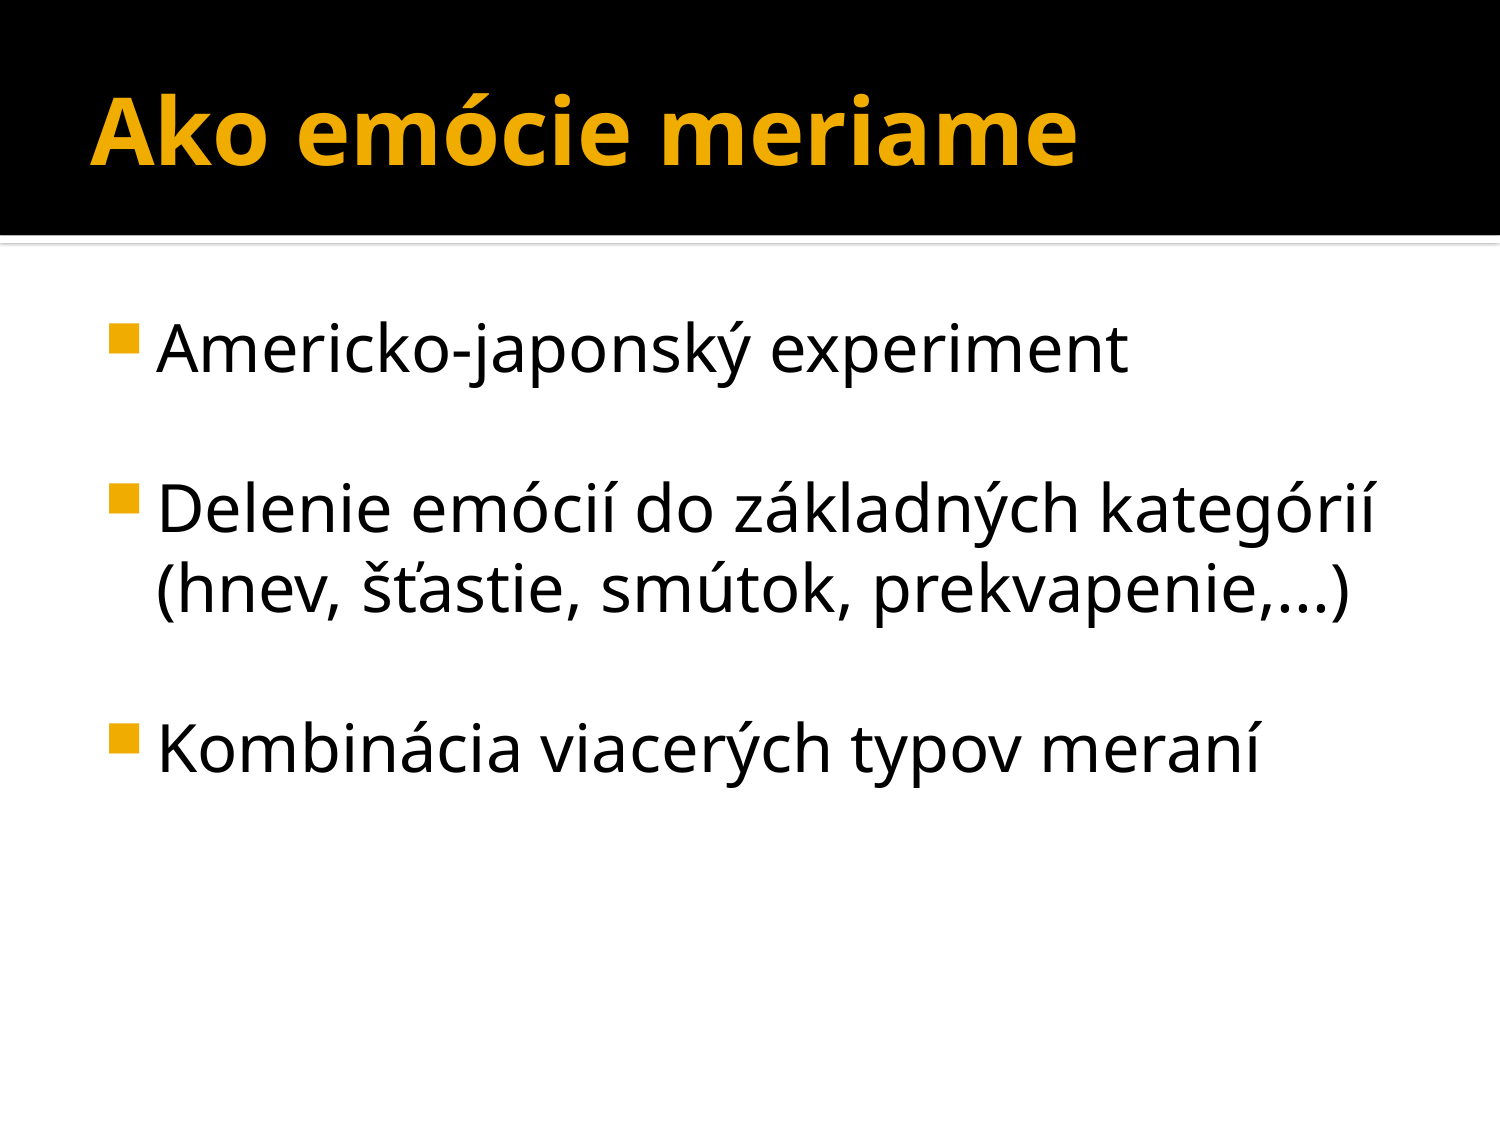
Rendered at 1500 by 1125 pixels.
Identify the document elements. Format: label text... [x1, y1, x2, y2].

title Ako emócie meriame [75, 25, 1425, 231]
list Americko-japonský experiment Delenie emócií do základných kategórií (hnev, šťastie, smútok, prekvapenie,...) Kombinácia viacerých typov meraní [75, 291, 1425, 1050]
